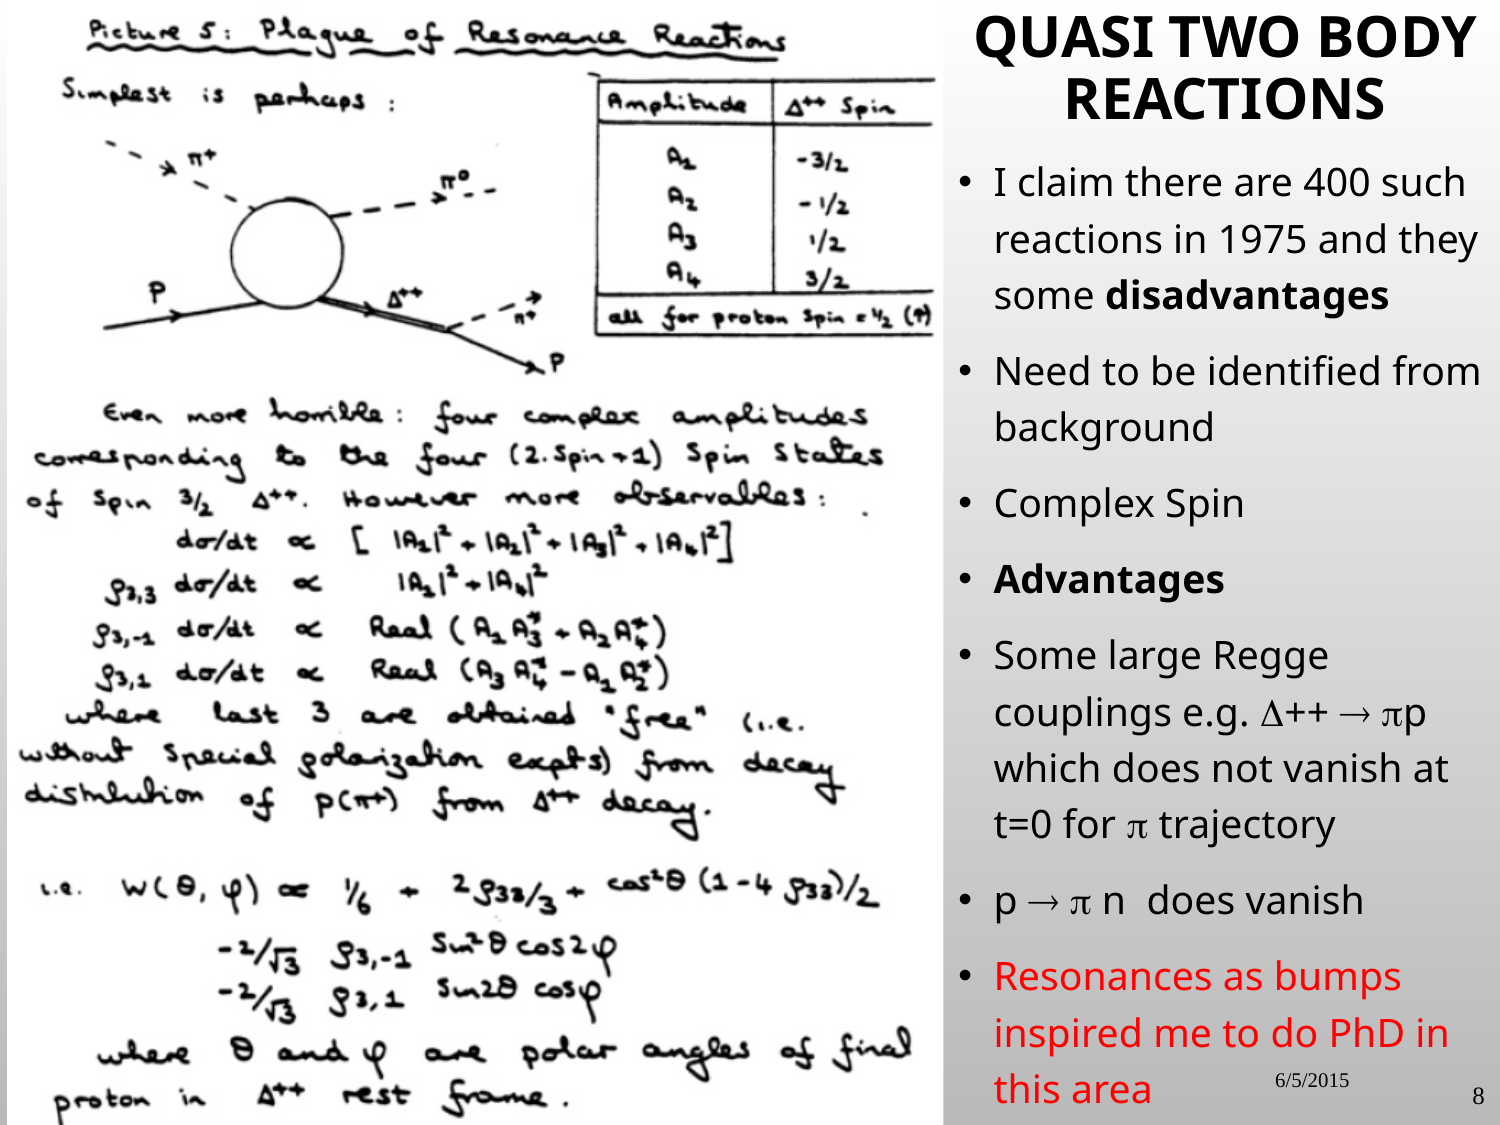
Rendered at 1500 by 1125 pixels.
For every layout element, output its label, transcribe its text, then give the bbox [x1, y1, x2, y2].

slide_number 8 [1162, 1064, 1500, 1125]
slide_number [1027, 1049, 1365, 1110]
title Quasi Two Body Reactions [950, 0, 1500, 140]
list I claim there are 400 such reactions in 1975 and they some disadvantages Need to be identified from background Complex Spin Advantages Some large Regge couplings e.g. ++  p which does not vanish at t=0 for  trajectory p   n does vanish Resonances as bumps inspired me to do PhD in this area [948, 140, 1500, 1125]
picture [6, 0, 944, 1125]
